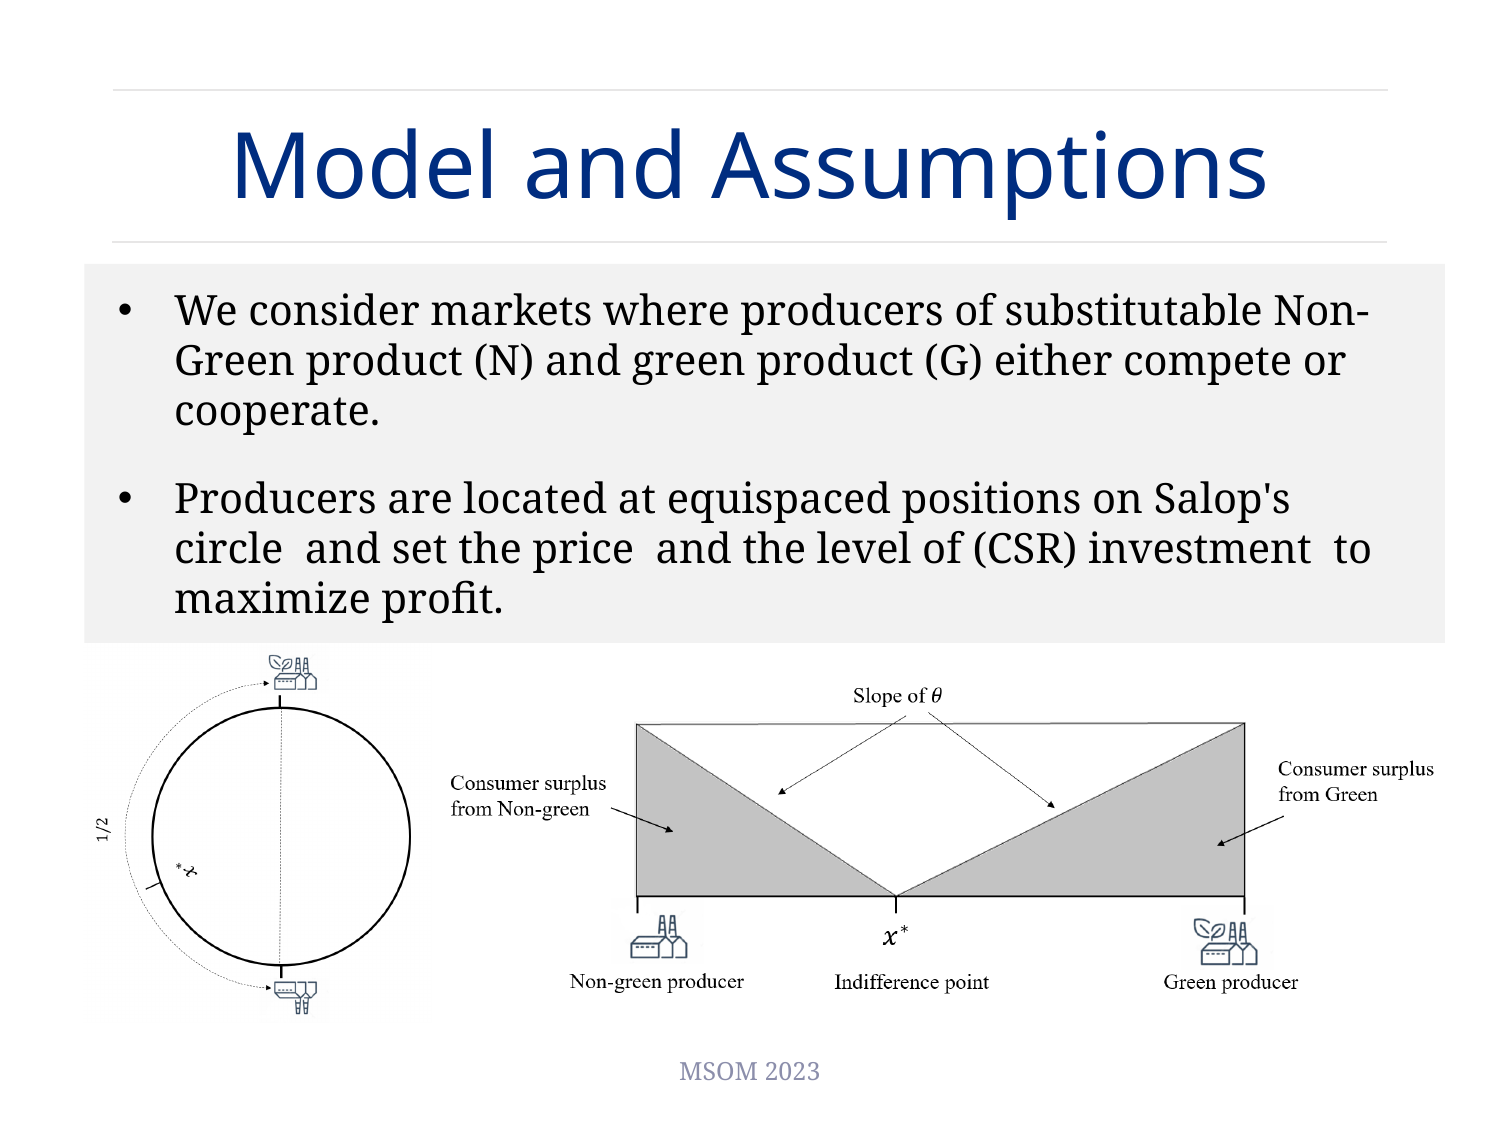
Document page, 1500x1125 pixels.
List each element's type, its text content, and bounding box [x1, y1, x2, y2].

title Model and Assumptions [103, 59, 1397, 263]
footer MSOM 2023 [440, 1042, 1060, 1103]
picture [83, 643, 432, 1023]
text_box [83, 263, 1446, 644]
picture [440, 656, 1445, 1010]
